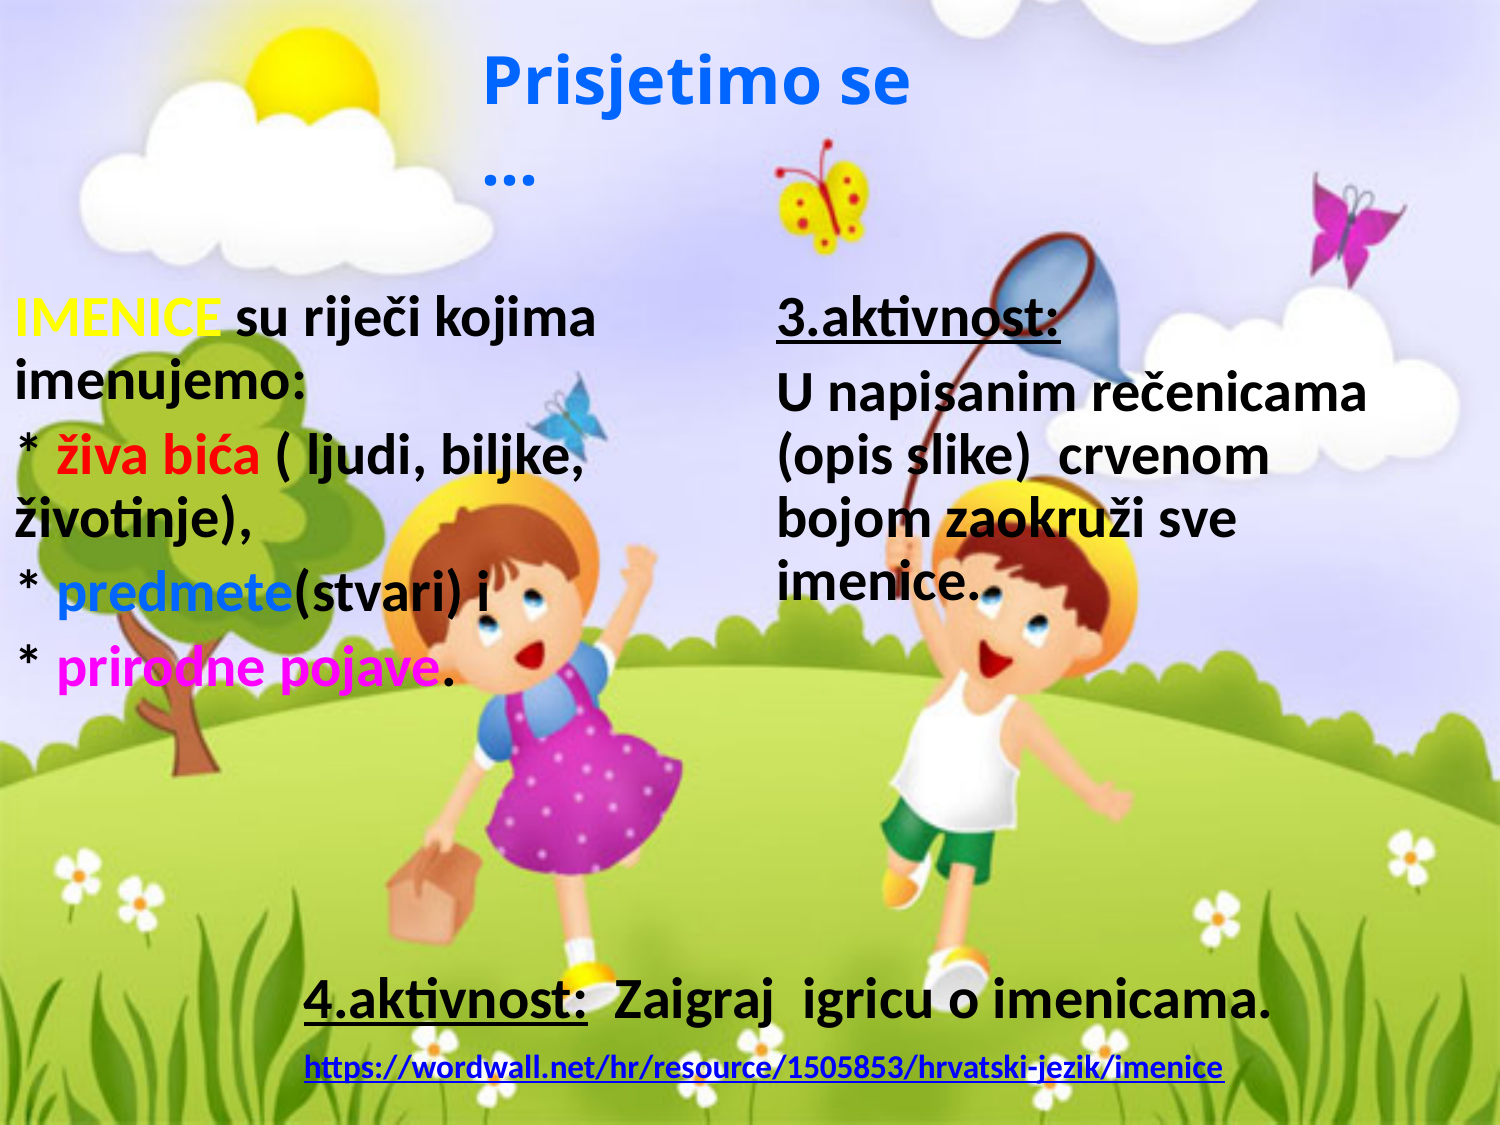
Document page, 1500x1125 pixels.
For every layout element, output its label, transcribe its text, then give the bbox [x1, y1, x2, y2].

text_box 4.aktivnost: Zaigraj igricu o imenicama. [289, 952, 1364, 1038]
text_box IMENICE su riječi kojima imenujemo: * živa bića ( ljudi, biljke, životinje), * predmete(stvari) i * prirodne pojave. [0, 278, 663, 716]
text_box 3.aktivnost: U napisanim rečenicama (opis slike) crvenom bojom zaokruži sve imenice. [761, 278, 1424, 586]
text_box https://wordwall.net/hr/resource/1505853/hrvatski-jezik/imenice [289, 1038, 1317, 1094]
text_box Prisjetimo se … [466, 30, 951, 127]
picture [0, 0, 1500, 1125]
